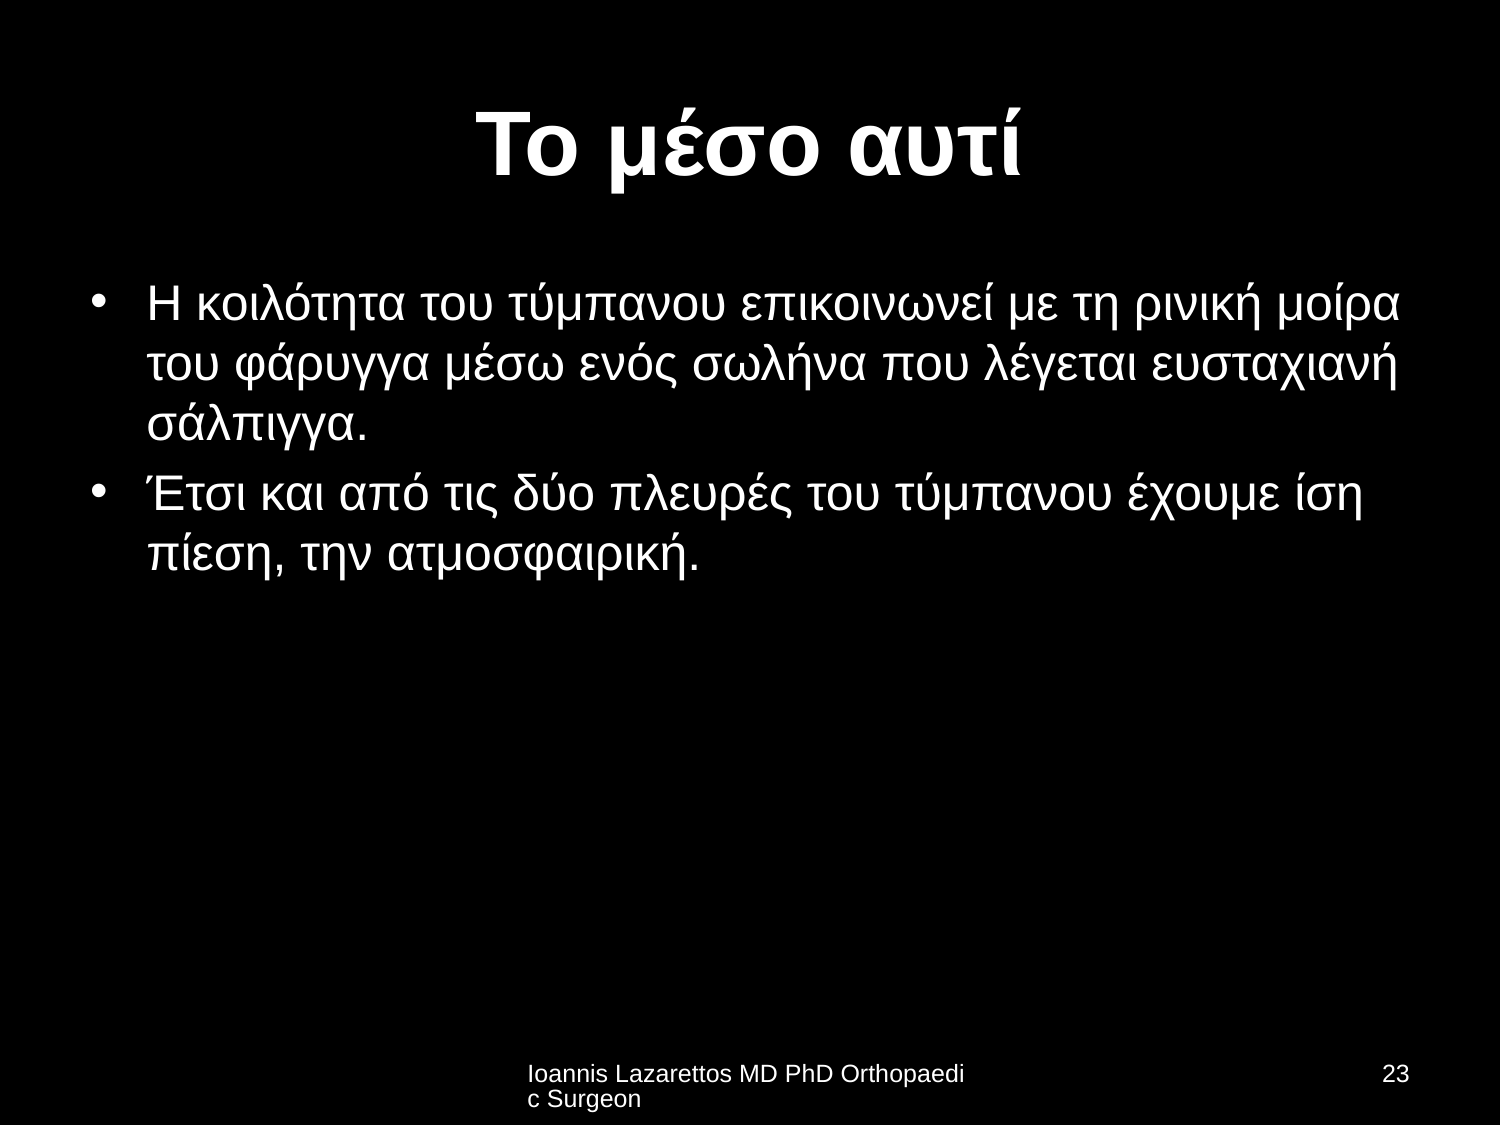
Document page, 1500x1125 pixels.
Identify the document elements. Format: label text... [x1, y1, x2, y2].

footer Ioannis Lazarettos MD PhD Orthopaedic Surgeon [512, 1042, 988, 1103]
slide_number 23 [1074, 1042, 1425, 1103]
title Το μέσο αυτί [75, 45, 1425, 233]
list Η κοιλότητα του τύμπανου επικοινωνεί με τη ρινική μοίρα του φάρυγγα μέσω ενός σωλήνα που λέγεται ευσταχιανή σάλπιγγα. Έτσι και από τις δύο πλευρές του τύμπανου έχουμε ίση πίεση, την ατμοσφαιρική. [75, 262, 1425, 1005]
